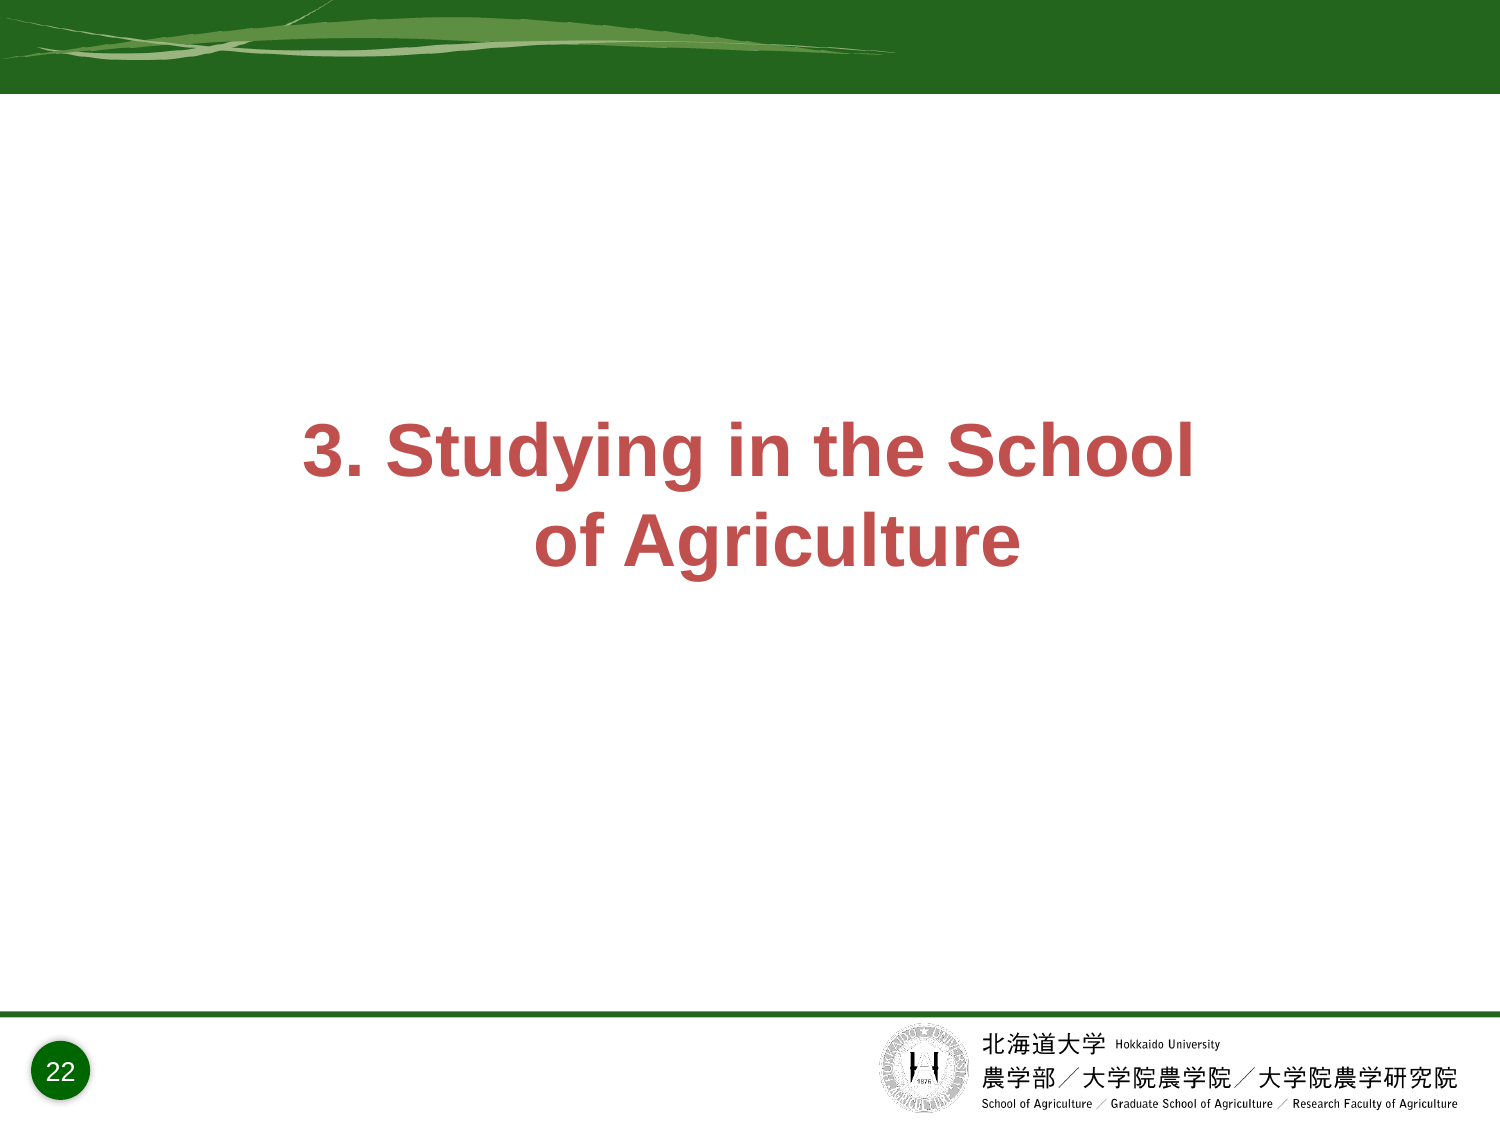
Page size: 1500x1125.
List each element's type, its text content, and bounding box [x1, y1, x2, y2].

list 3. Studying in the School of Agriculture [276, 326, 1224, 658]
picture [879, 1023, 1472, 1114]
picture [3, 0, 895, 60]
